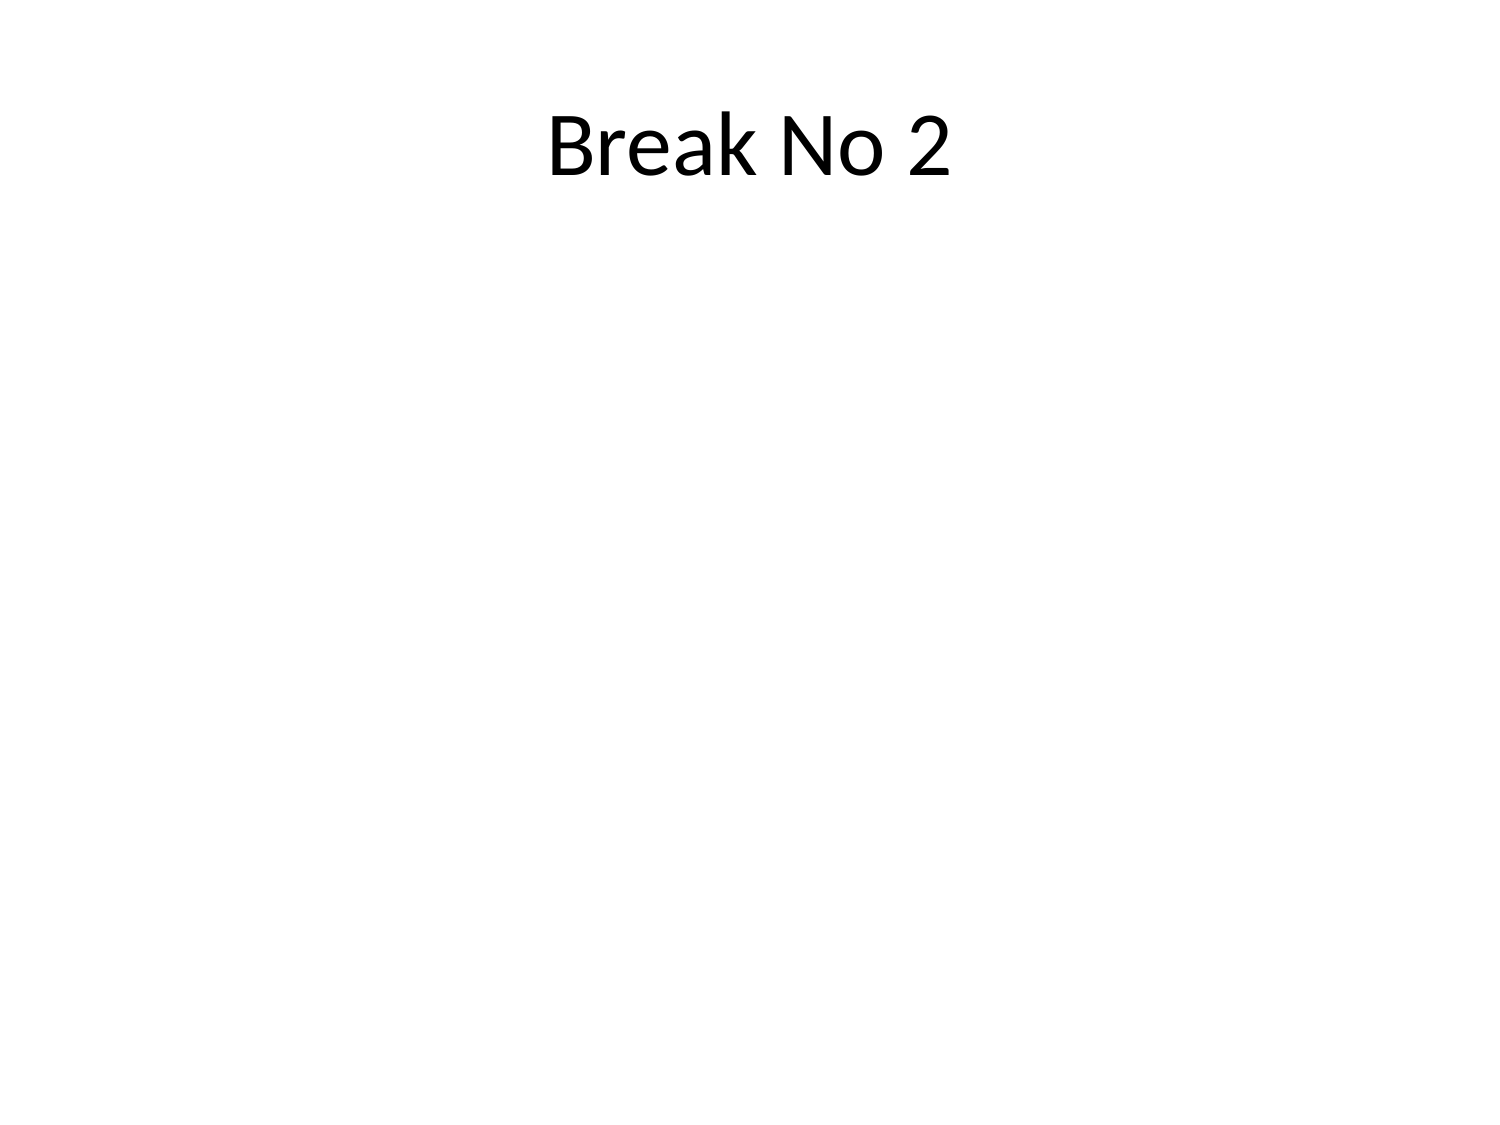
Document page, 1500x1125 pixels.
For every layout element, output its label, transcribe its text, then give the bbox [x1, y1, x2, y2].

title Break No 2 [75, 45, 1425, 233]
